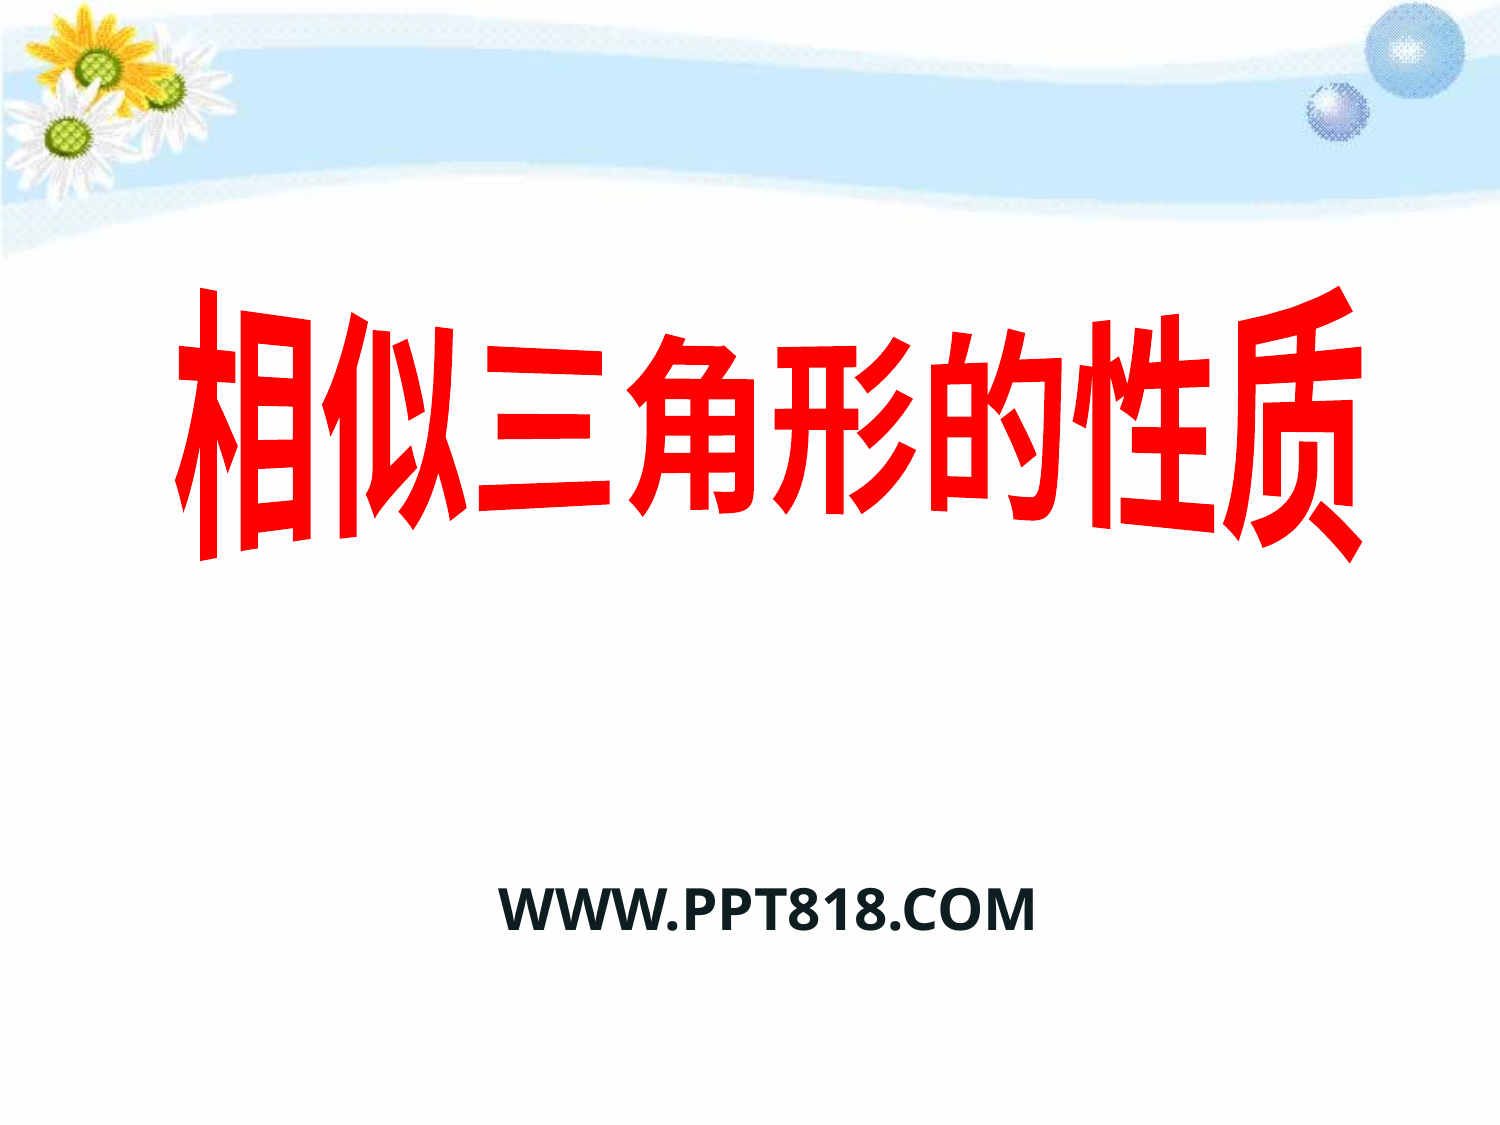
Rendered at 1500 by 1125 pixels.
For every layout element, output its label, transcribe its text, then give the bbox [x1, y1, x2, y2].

picture [0, 0, 1500, 1125]
text_box WWW.PPT818.COM [427, 857, 1110, 950]
